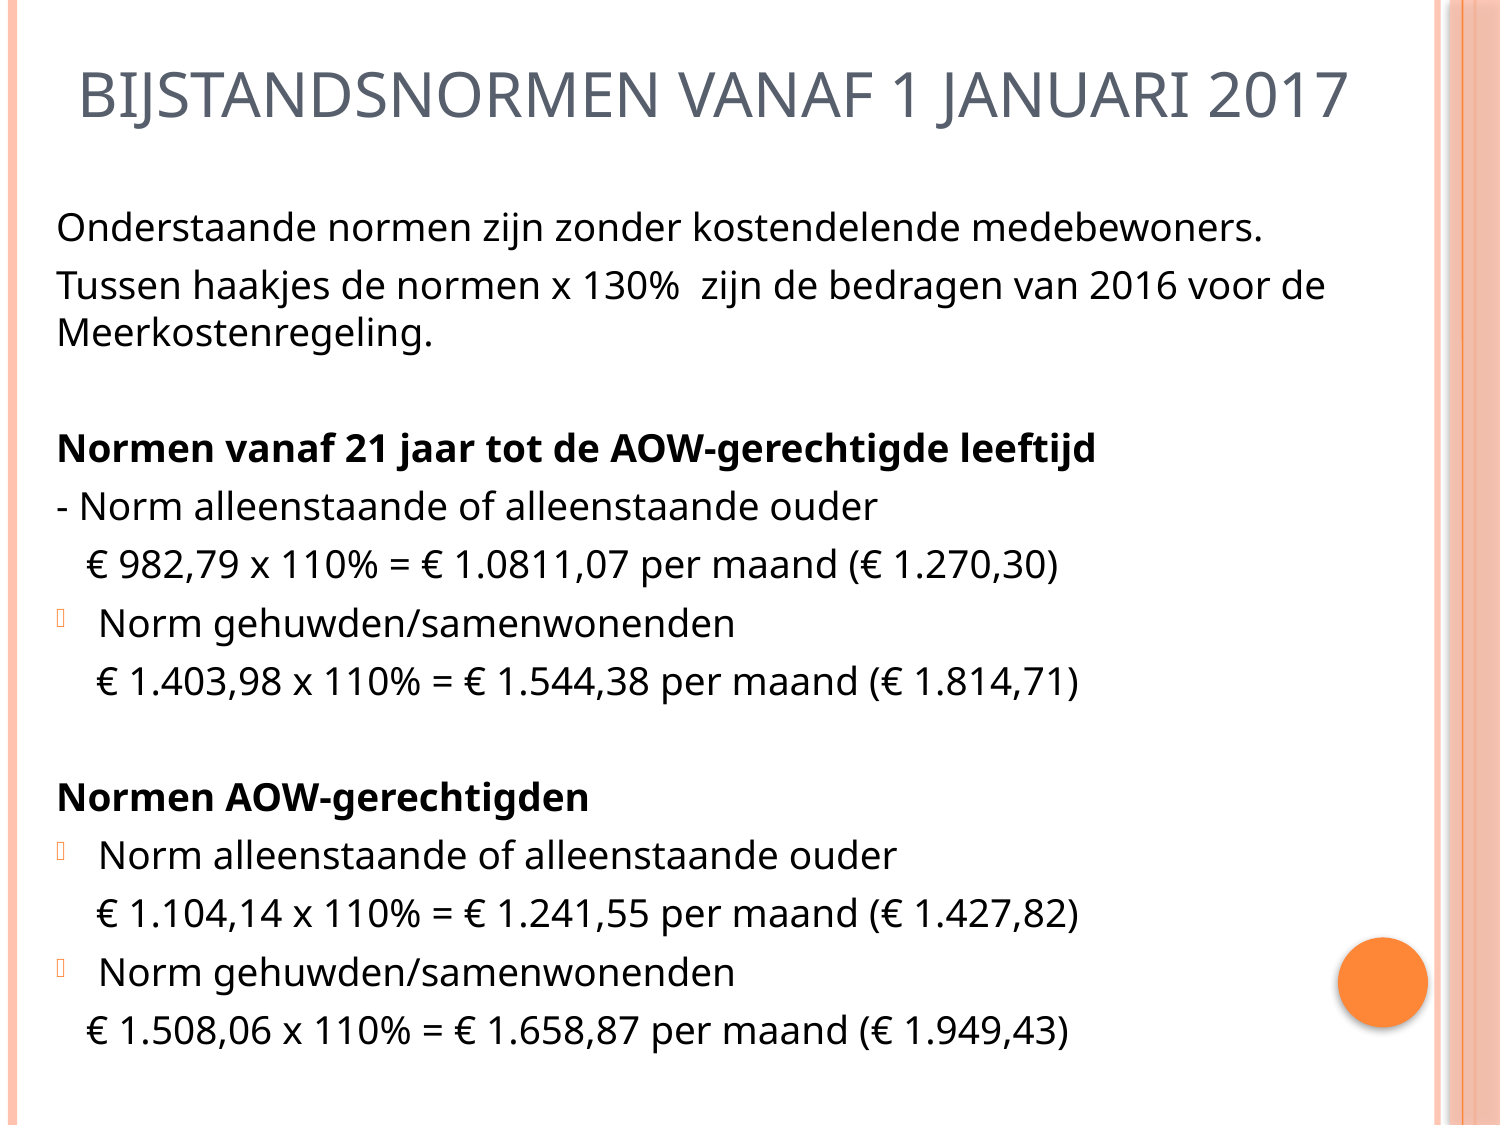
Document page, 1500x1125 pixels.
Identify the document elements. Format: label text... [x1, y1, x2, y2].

title Bijstandsnormen vanaf 1 januari 2017 [41, 45, 1388, 137]
list Onderstaande normen zijn zonder kostendelende medebewoners. Tussen haakjes de normen x 130% zijn de bedragen van 2016 voor de Meerkostenregeling. Normen vanaf 21 jaar tot de AOW-gerechtigde leeftijd - Norm alleenstaande of alleenstaande ouder € 982,79 x 110% = € 1.0811,07 per maand (€ 1.270,30) Norm gehuwden/samenwonenden € 1.403,98 x 110% = € 1.544,38 per maand (€ 1.814,71) Normen AOW-gerechtigden Norm alleenstaande of alleenstaande ouder € 1.104,14 x 110% = € 1.241,55 per maand (€ 1.427,82) Norm gehuwden/samenwonenden € 1.508,06 x 110% = € 1.658,87 per maand (€ 1.949,43) [41, 137, 1412, 1062]
